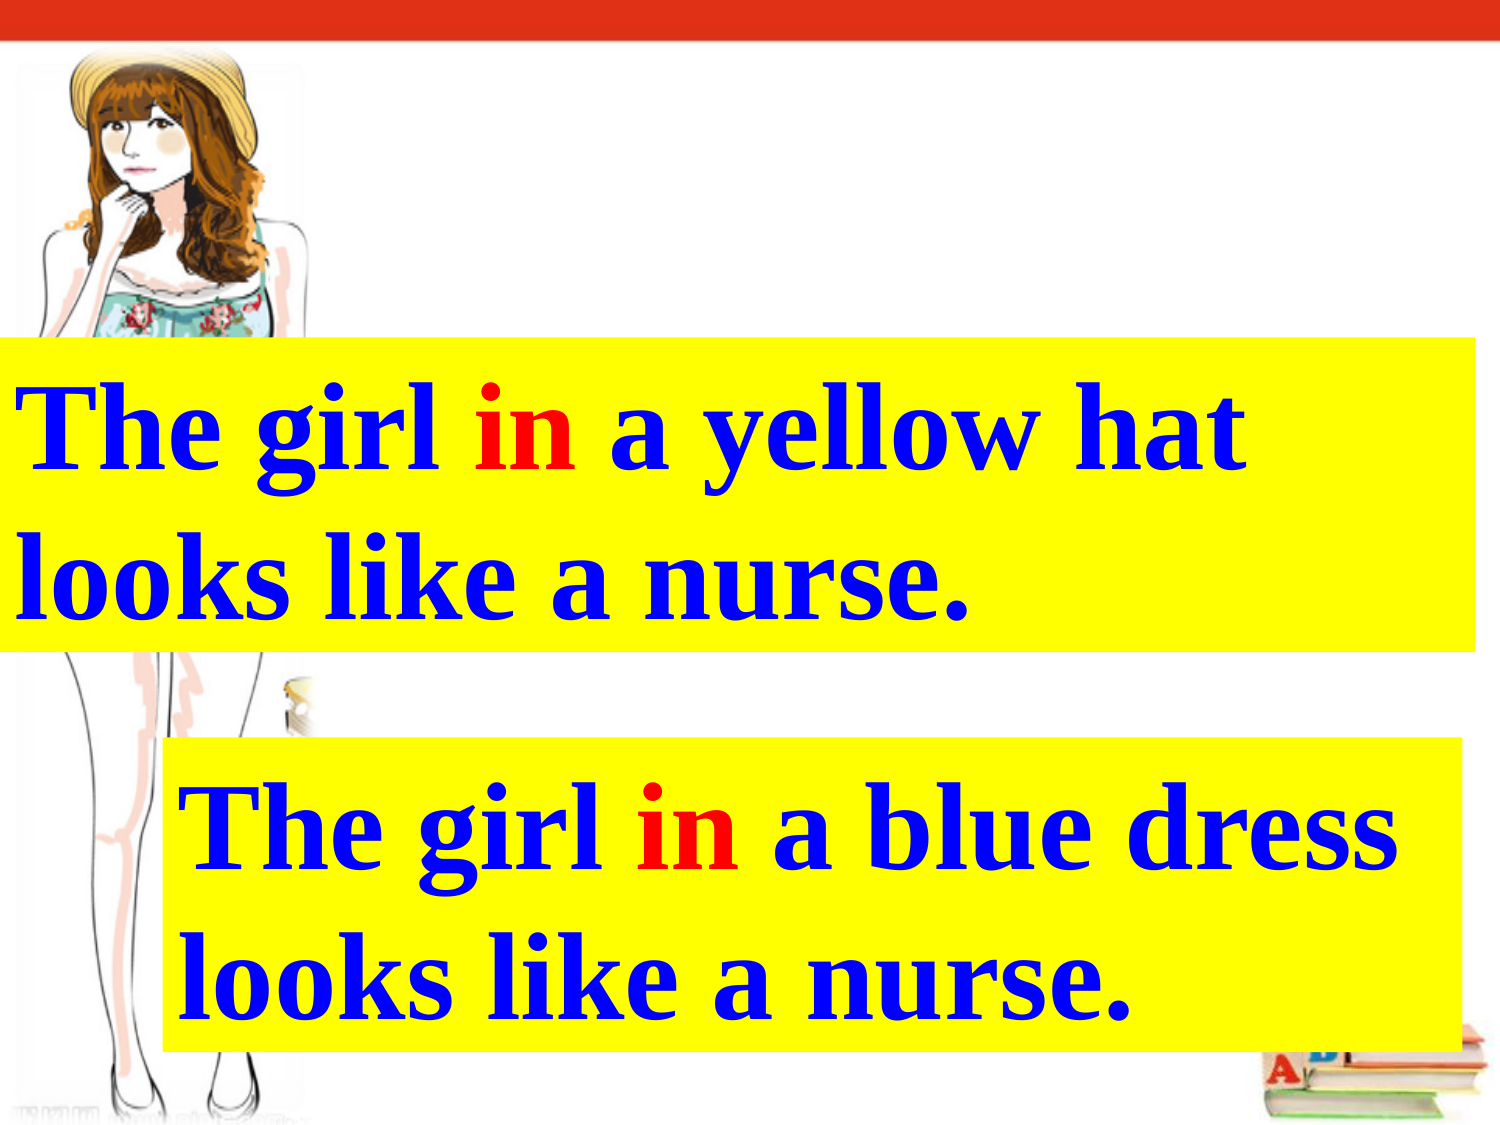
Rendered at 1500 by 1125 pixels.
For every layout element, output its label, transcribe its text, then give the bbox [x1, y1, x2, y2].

picture [0, 0, 1500, 1125]
text_box The girl in a yellow hat looks like a nurse. [328, 337, 1475, 653]
text_box The girl in a blue dress looks like a nurse. [328, 737, 1463, 1053]
